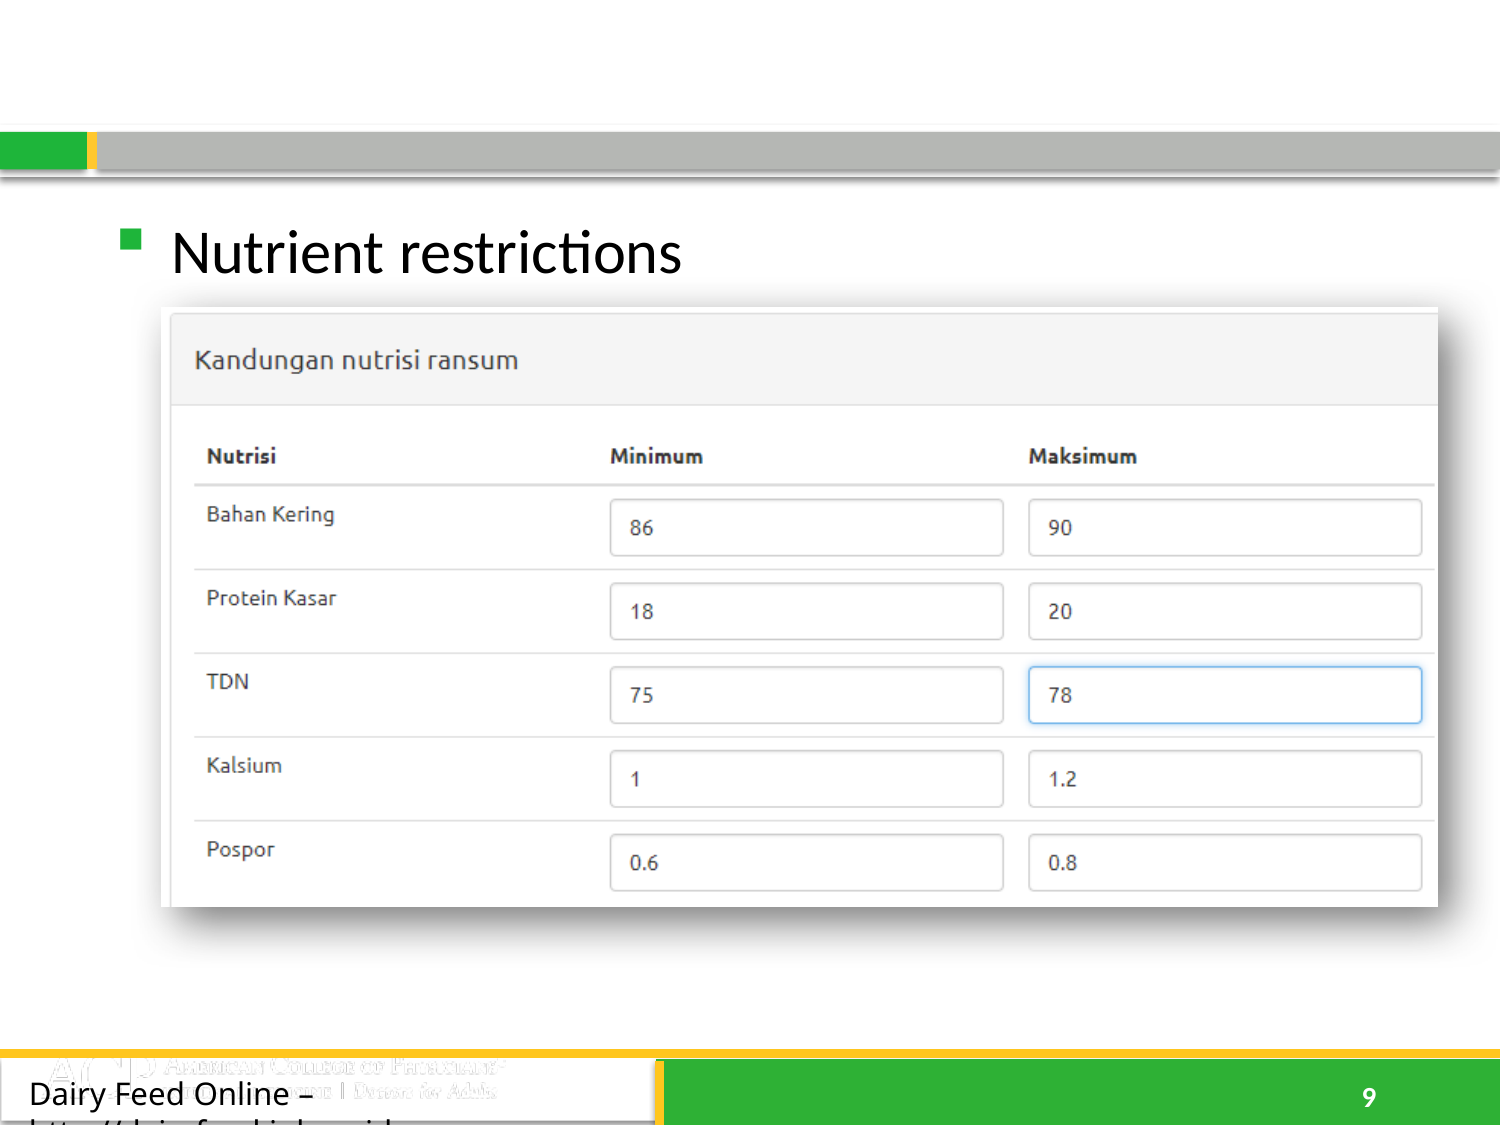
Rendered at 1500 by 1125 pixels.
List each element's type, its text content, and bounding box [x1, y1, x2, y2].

list Nutrient restrictions [99, 203, 1438, 1011]
picture [160, 307, 1438, 908]
